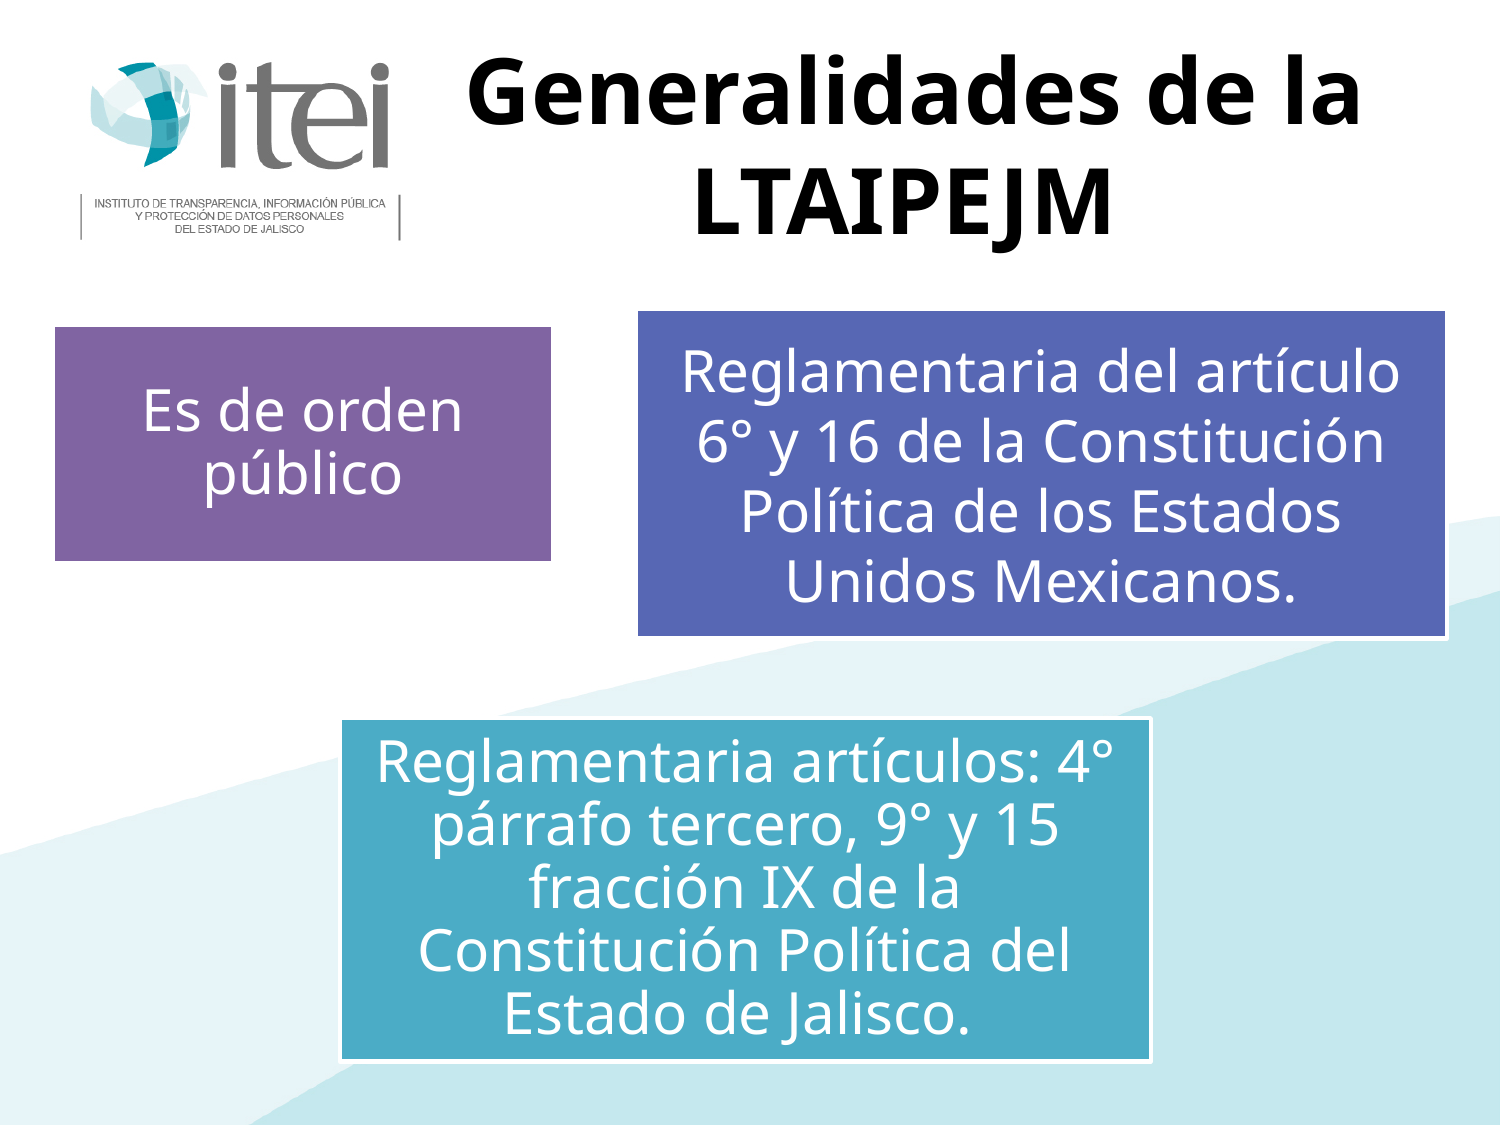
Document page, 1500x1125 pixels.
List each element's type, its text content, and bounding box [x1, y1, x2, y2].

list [52, 207, 1448, 1062]
title Generalidades de la LTAIPEJM [348, 78, 1483, 209]
picture [0, 0, 1500, 1125]
